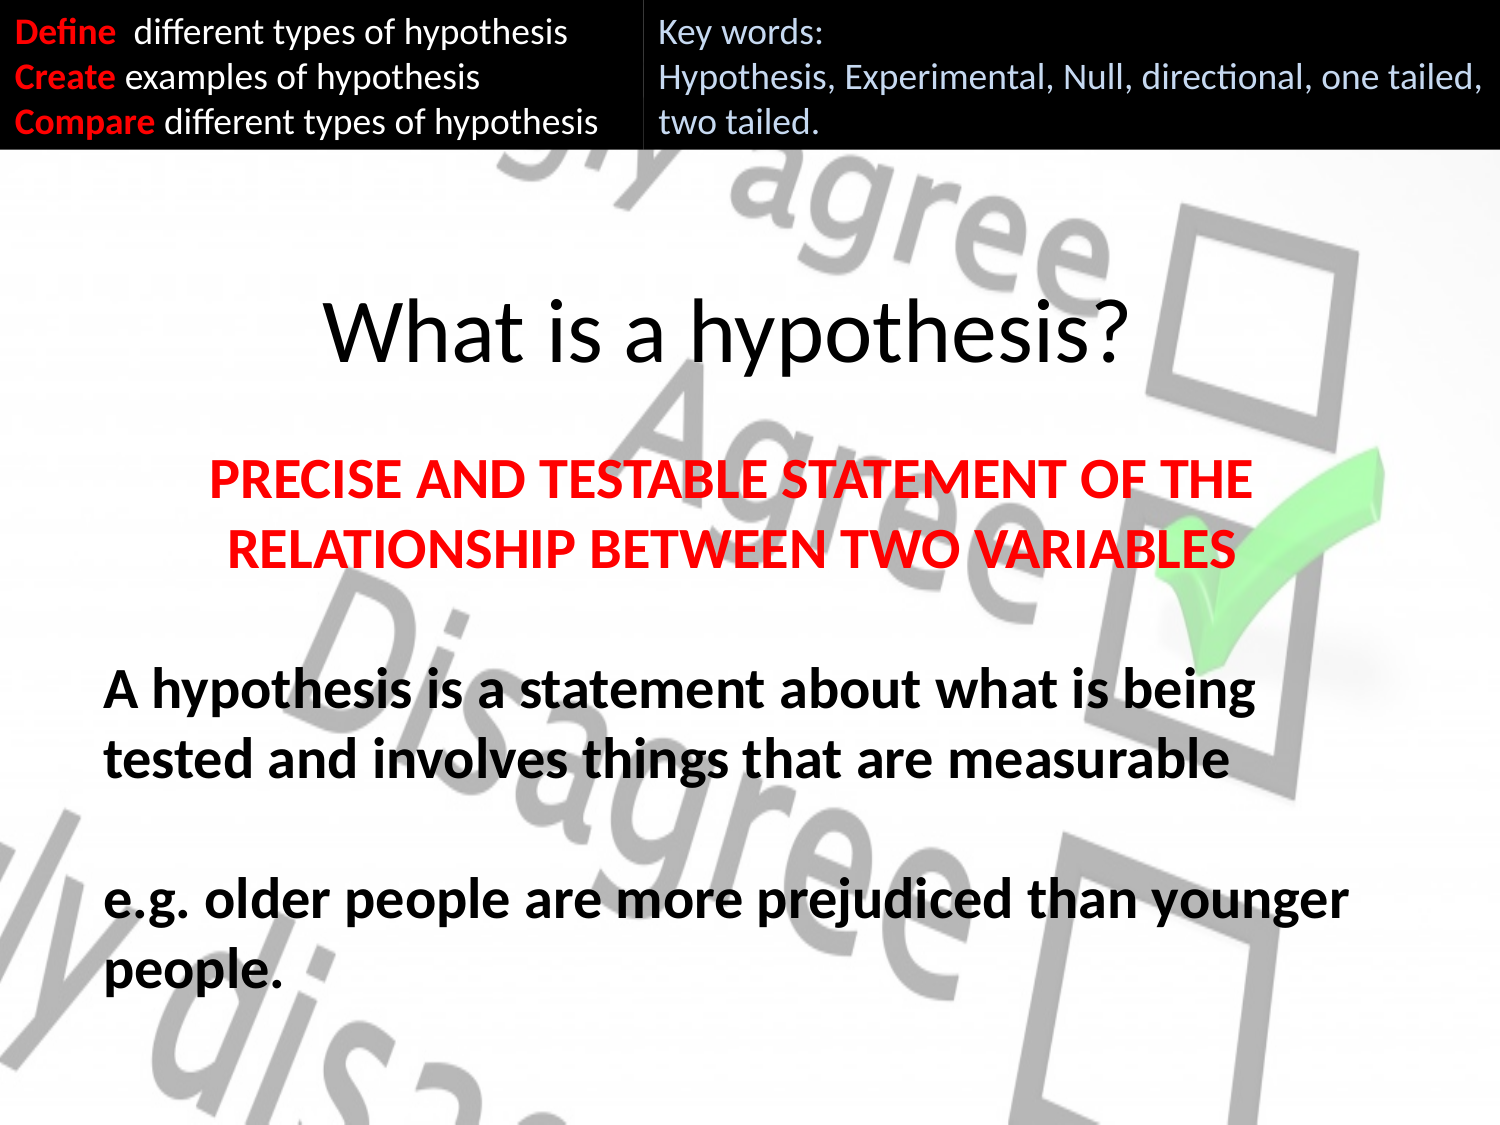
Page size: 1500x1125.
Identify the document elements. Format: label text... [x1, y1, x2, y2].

text_box Define different types of hypothesis Create examples of hypothesis Compare different types of hypothesis [0, 0, 643, 150]
text_box PRECISE AND TESTABLE STATEMENT OF THE RELATIONSHIP BETWEEN TWO VARIABLES A hypothesis is a statement about what is being tested and involves things that are measurable e.g. older people are more prejudiced than younger people. [88, 432, 1376, 1053]
title What is a hypothesis? [53, 231, 1404, 420]
text_box Key words: Hypothesis, Experimental, Null, directional, one tailed, two tailed. [643, 0, 1500, 150]
